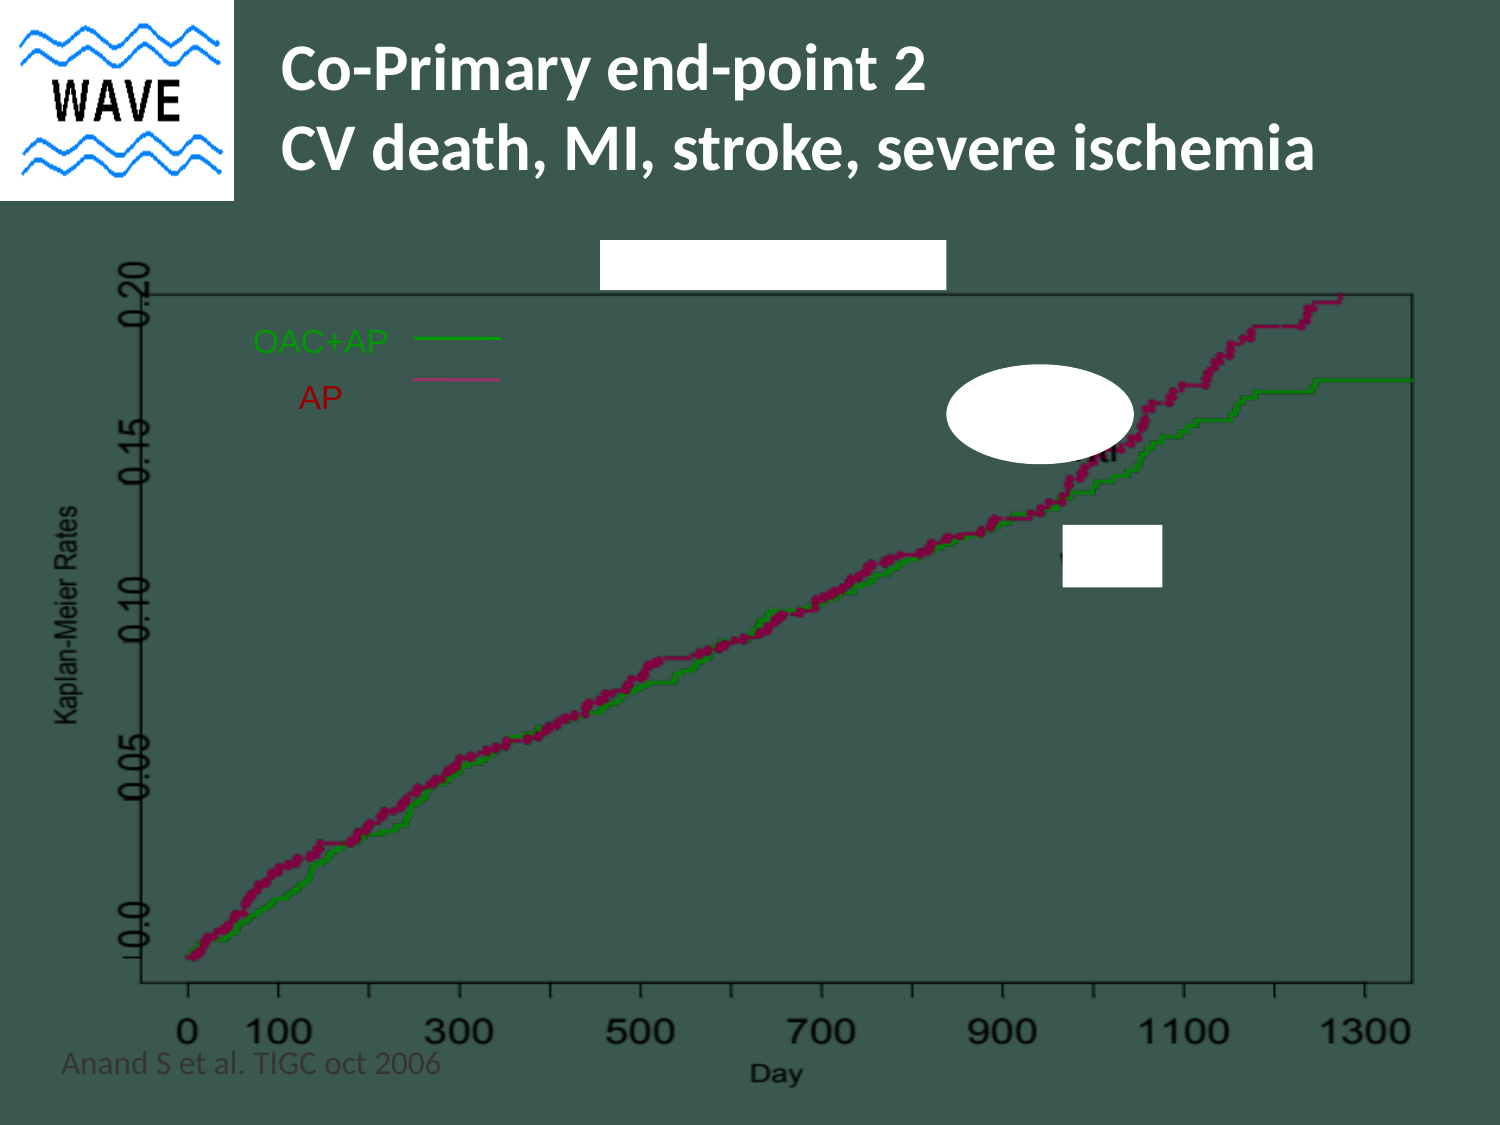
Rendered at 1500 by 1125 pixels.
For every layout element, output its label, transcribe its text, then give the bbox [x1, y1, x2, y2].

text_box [0, 0, 234, 202]
text_box Co-Primary end-point 2 CV death, MI, stroke, severe ischemia [238, 16, 1500, 191]
picture [45, 241, 1458, 1095]
